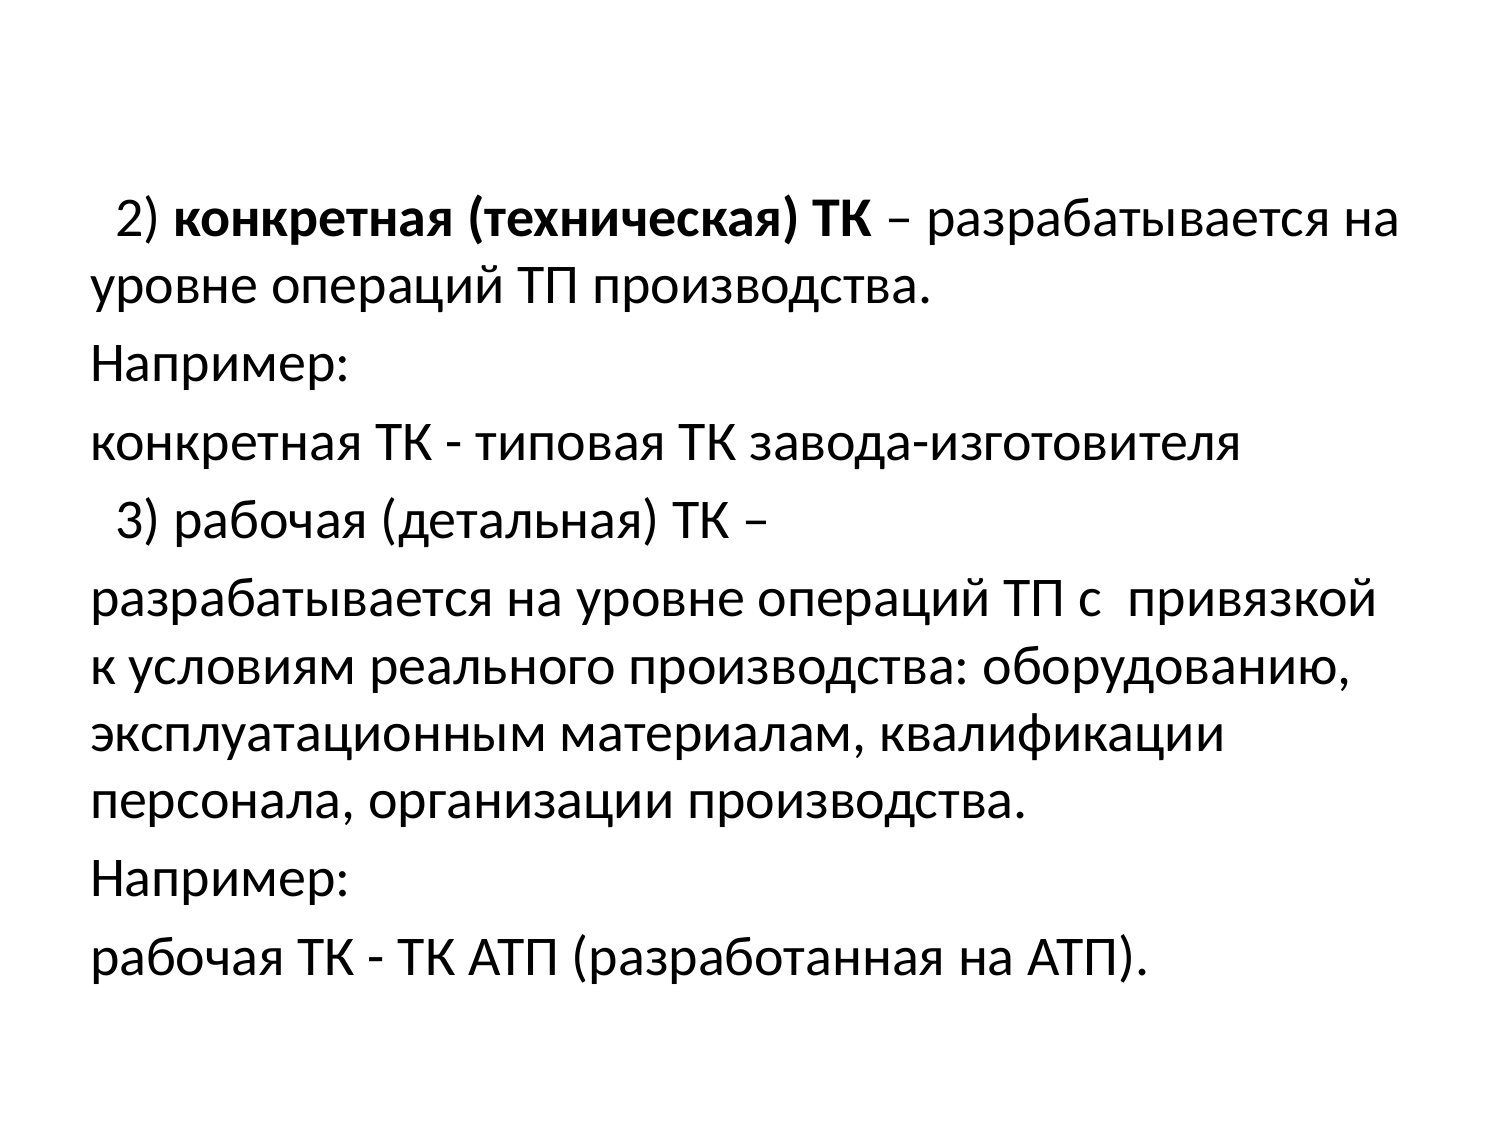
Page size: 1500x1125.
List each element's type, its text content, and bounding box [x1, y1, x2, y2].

list 2) конкретная (техническая) ТК – разрабатывается на уровне операций ТП производства. Например: конкретная ТК - типовая ТК завода-изготовителя 3) рабочая (детальная) ТК – разрабатывается на уровне операций ТП с привязкой к условиям реального производства: оборудованию, эксплуатационным материалам, квалификации персонала, организации производства. Например: рабочая ТК - ТК АТП (разработанная на АТП). [75, 172, 1425, 1005]
